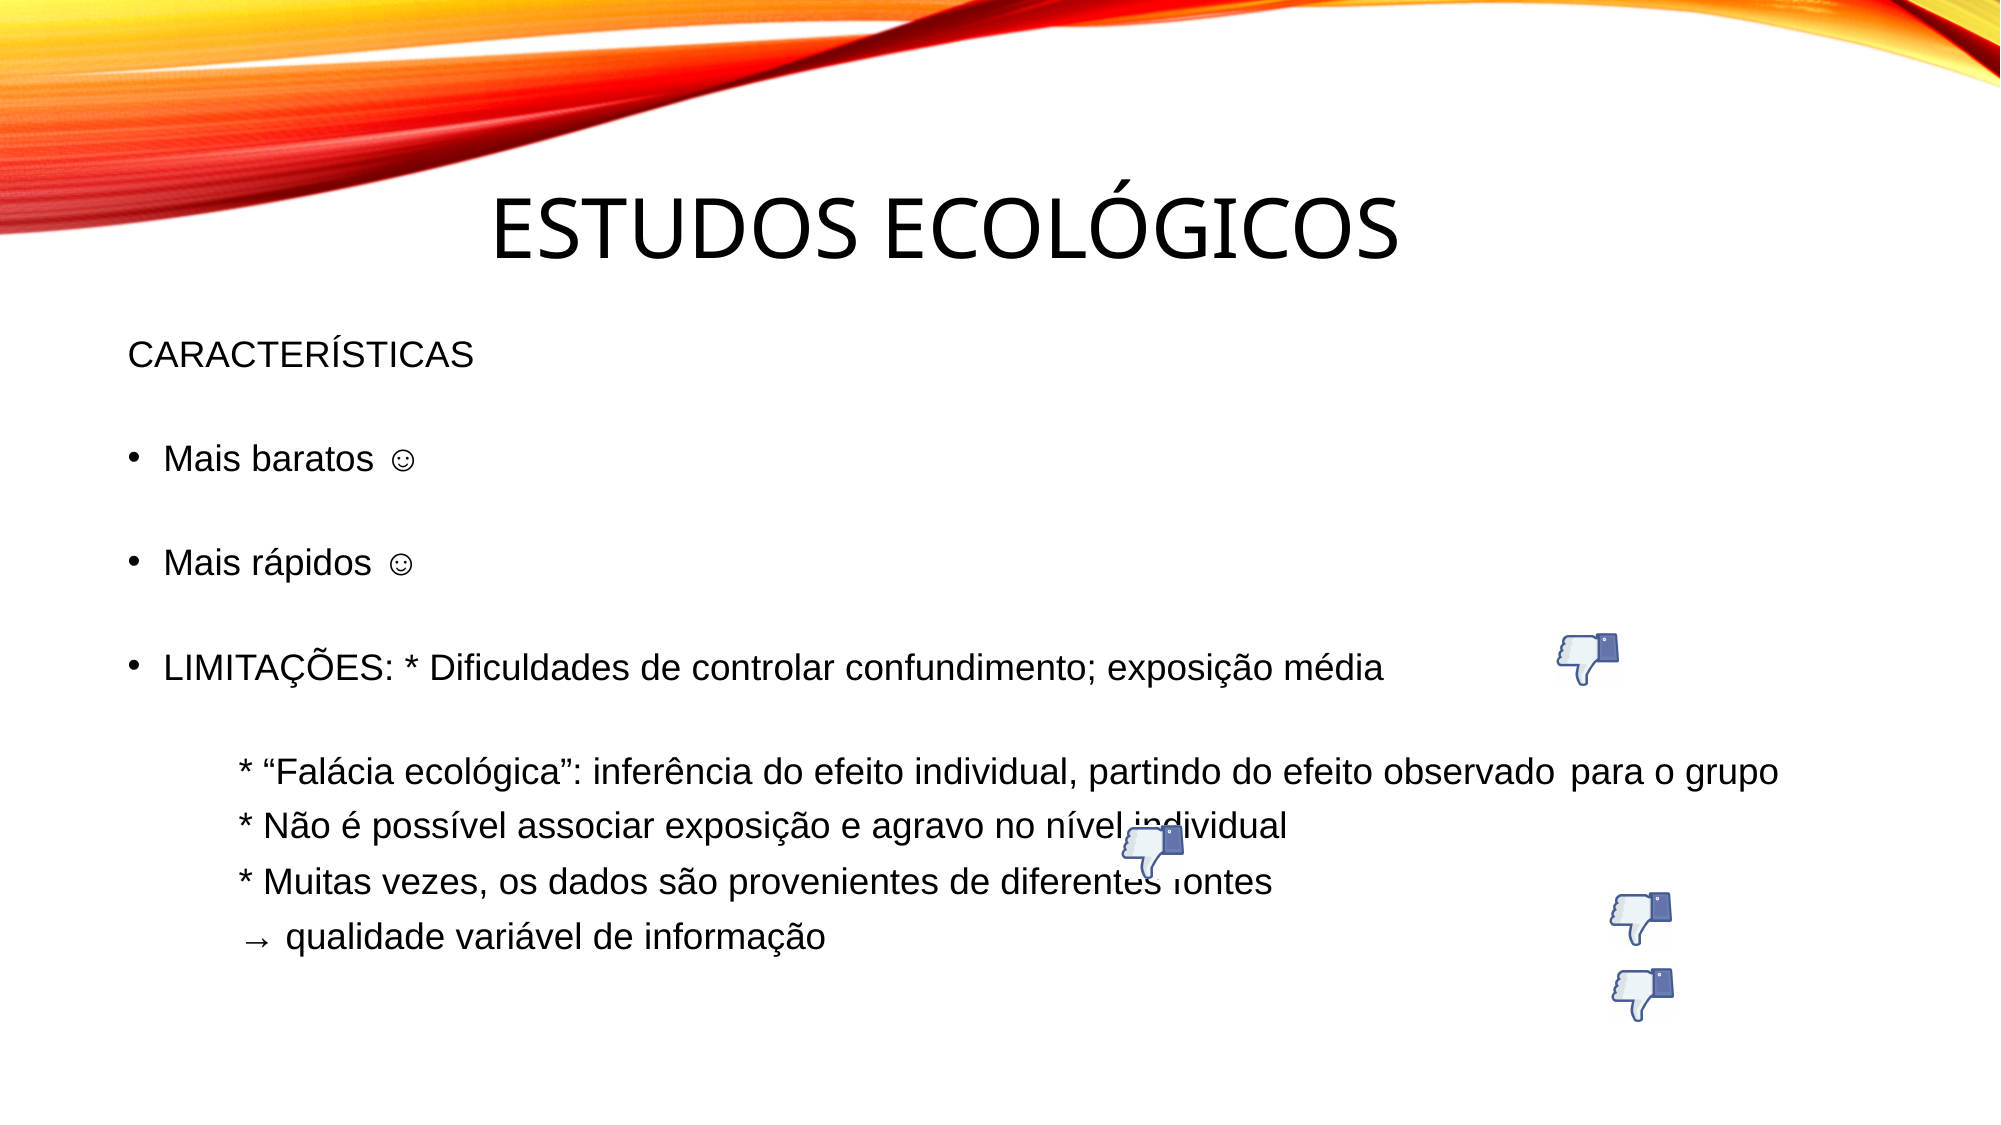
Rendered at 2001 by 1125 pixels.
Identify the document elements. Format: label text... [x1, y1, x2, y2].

picture [1121, 824, 1184, 879]
list CARACTERÍSTICAS Mais baratos ☺ Mais rápidos ☺ LIMITAÇÕES: * Dificuldades de controlar confundimento; exposição média * “Falácia ecológica”: inferência do efeito individual, partindo do efeito observado para o grupo * Não é possível associar exposição e agravo no nível individual * Muitas vezes, os dados são provenientes de diferentes fontes → qualidade variável de informação [112, 278, 1888, 1063]
picture [0, 0, 2000, 237]
picture [1611, 968, 1675, 1023]
picture [1556, 632, 1620, 687]
title ESTUDOS ECOLÓGICOS [474, 125, 1888, 278]
picture [1609, 892, 1672, 946]
